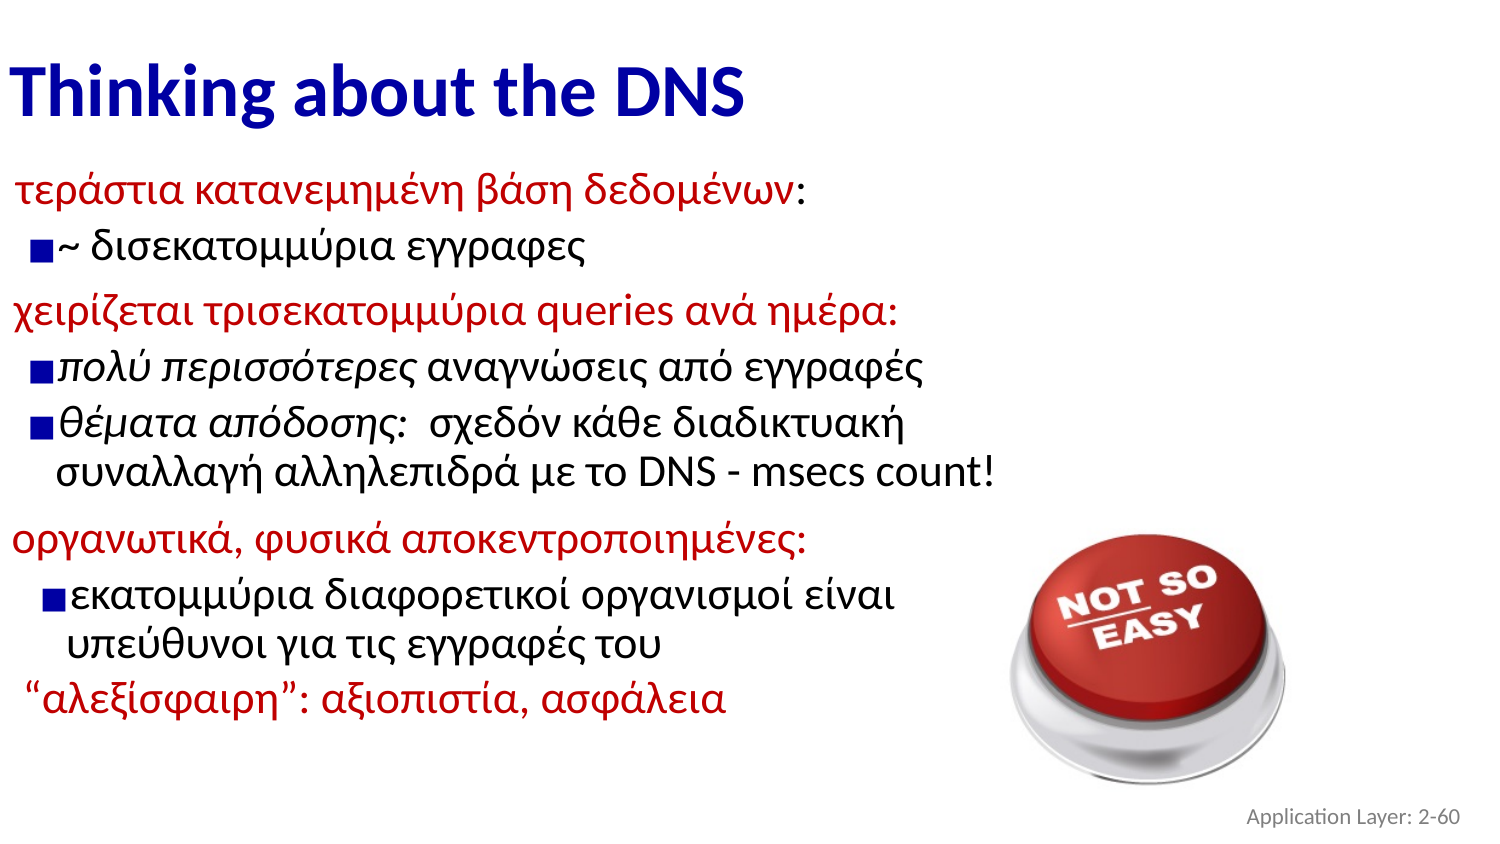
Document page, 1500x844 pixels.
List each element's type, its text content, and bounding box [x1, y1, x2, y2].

text_box “αλεξίσφαιρη”: αξιοπιστία, ασφάλεια [9, 668, 967, 738]
text_box τεράστια κατανεμημένη βάση δεδομένων: ~ δισεκατομμύρια εγγραφες [2, 159, 1318, 290]
picture [972, 509, 1335, 812]
text_box οργανωτικά, φυσικά αποκεντροποιημένες: εκατομμύρια διαφορετικοί οργανισμοί είναι υπεύθυνοι για τις εγγραφές του [0, 508, 973, 668]
text_box χειρίζεται τρισεκατομμύρια queries ανά ημέρα: πολύ περισσότερες αναγνώσεις από εγγραφές θέματα απόδοσης: σχεδόν κάθε διαδικτυακή συναλλαγή αλληλεπιδρά με το DNS - msecs count! [0, 280, 1015, 508]
slide_number Application Layer: 2-‹#› [1134, 792, 1472, 838]
title Thinking about the DNS [0, 37, 1293, 148]
